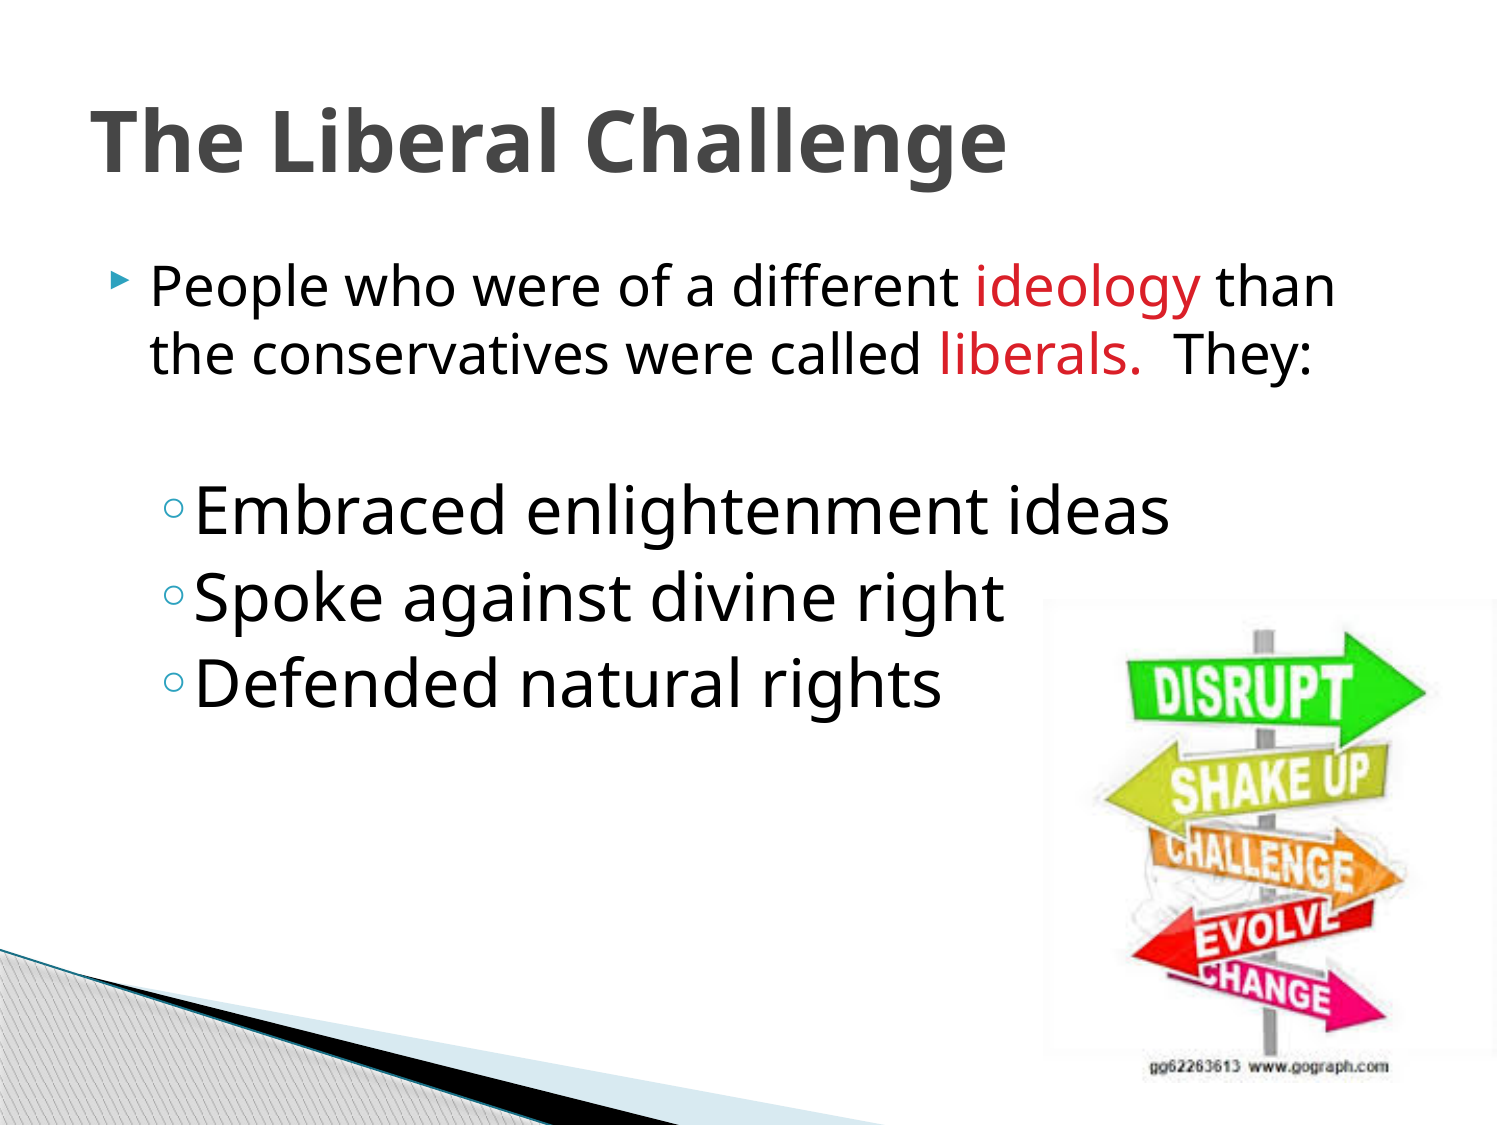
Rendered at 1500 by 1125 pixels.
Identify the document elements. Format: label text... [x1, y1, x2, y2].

title The Liberal Challenge [75, 45, 1425, 233]
picture [1043, 599, 1497, 1083]
list People who were of a different ideology than the conservatives were called liberals. They: Embraced enlightenment ideas Spoke against divine right Defended natural rights [75, 243, 1425, 986]
